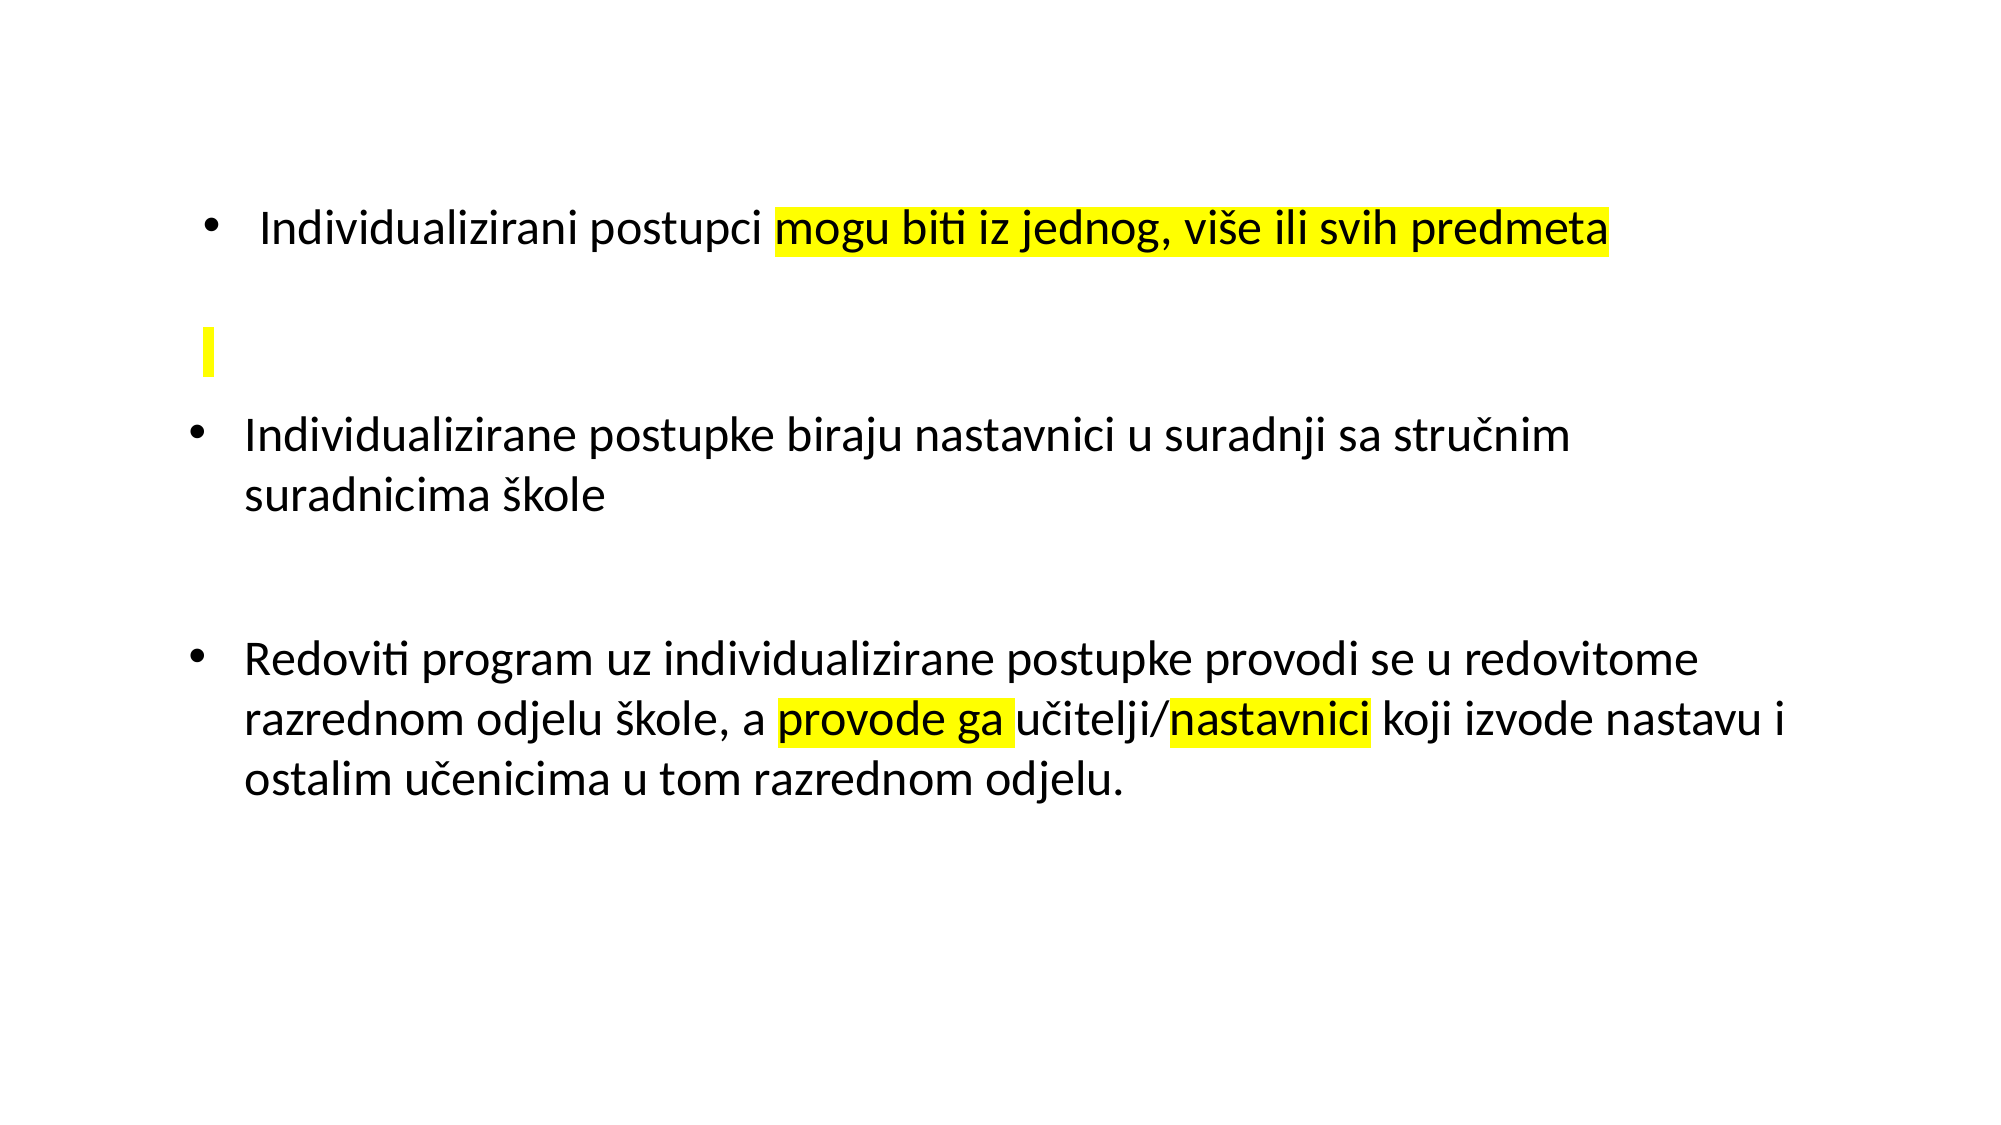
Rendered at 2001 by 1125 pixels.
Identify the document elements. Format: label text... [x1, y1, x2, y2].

text_box Individualizirani postupci mogu biti iz jednog, više ili svih predmeta [188, 186, 1812, 273]
text_box Individualizirane postupke biraju nastavnici u suradnji sa stručnim suradnicima škole [173, 273, 1829, 529]
text_box Redoviti program uz individualizirane postupke provodi se u redovitome razrednom odjelu škole, a provode ga učitelji/nastavnici koji izvode nastavu i ostalim učenicima u tom razrednom odjelu. [173, 557, 1859, 813]
